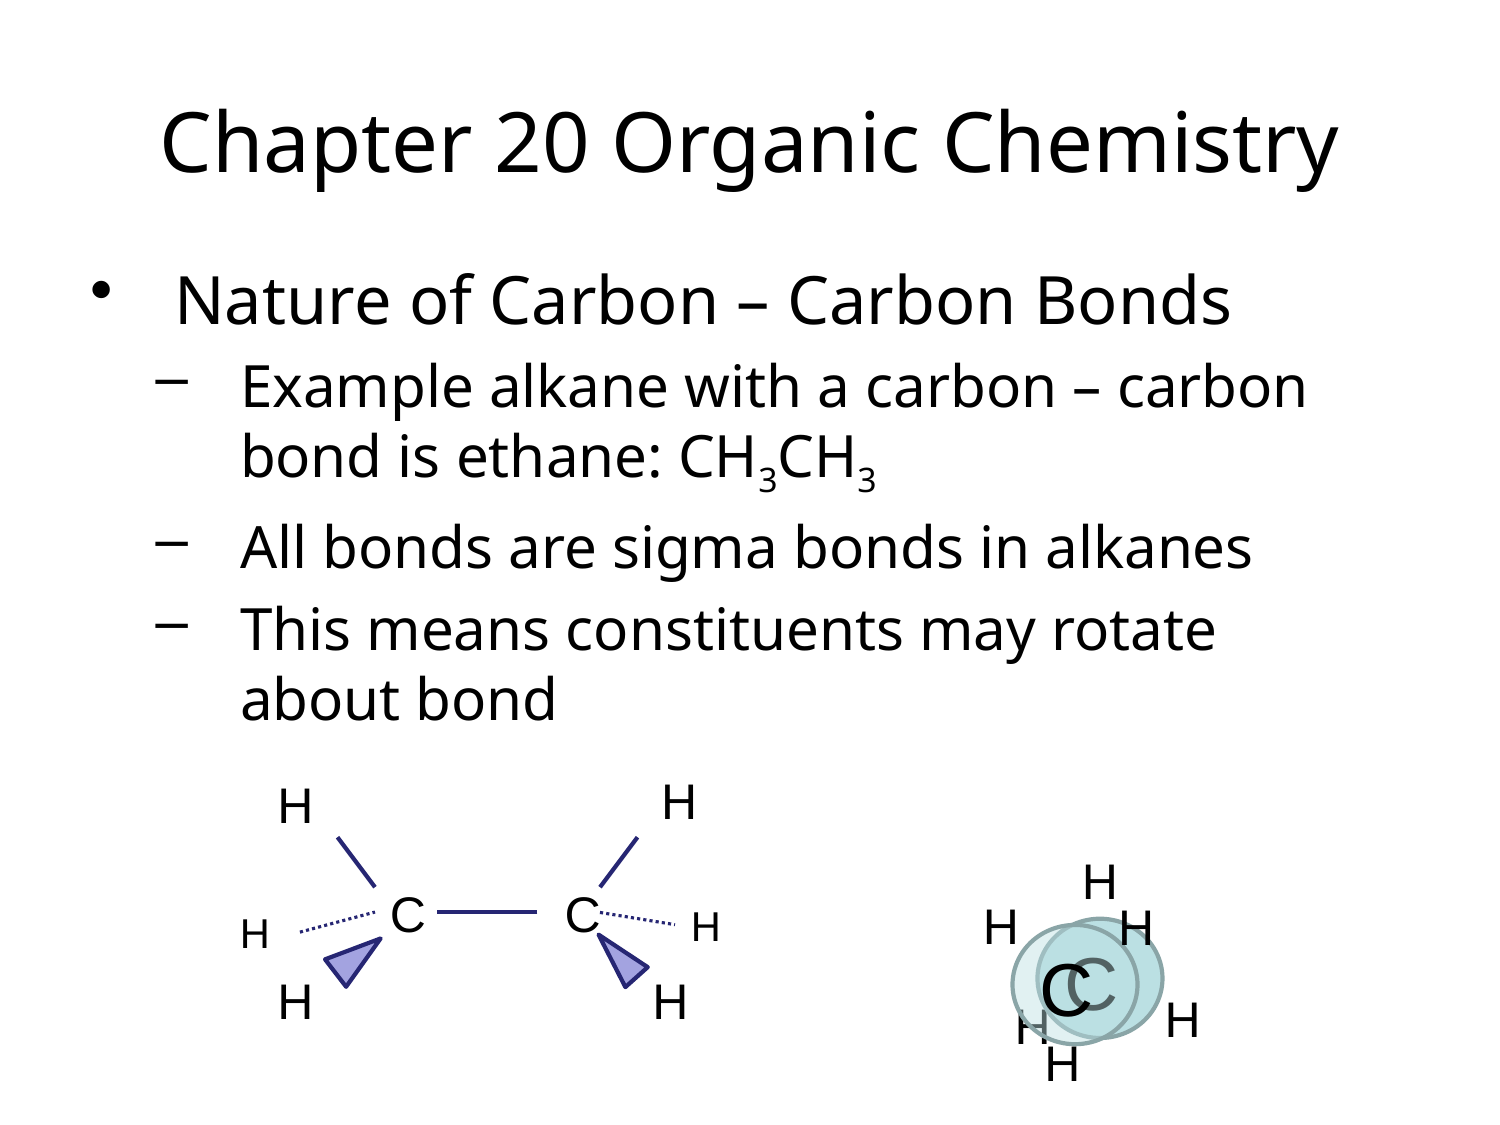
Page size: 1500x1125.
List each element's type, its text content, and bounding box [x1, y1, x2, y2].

text_box H [1183, 980, 1225, 1056]
text_box H [1067, 842, 1143, 885]
text_box H [676, 891, 751, 957]
text_box H [262, 766, 338, 842]
list Nature of Carbon – Carbon Bonds Example alkane with a carbon – carbon bond is ethane: CH3CH3 All bonds are sigma bonds in alkanes This means constituents may rotate about bond [75, 249, 1388, 913]
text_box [599, 912, 676, 925]
text_box H [637, 962, 713, 1037]
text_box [337, 836, 376, 888]
text_box H [646, 762, 722, 837]
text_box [967, 886, 1179, 1101]
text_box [599, 836, 638, 888]
title Chapter 20 Organic Chemistry [75, 45, 1425, 233]
text_box C [549, 874, 625, 950]
text_box [596, 932, 650, 990]
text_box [299, 912, 376, 933]
text_box [323, 936, 383, 989]
text_box H [224, 899, 300, 965]
text_box H [262, 962, 338, 1037]
text_box C [374, 874, 450, 950]
